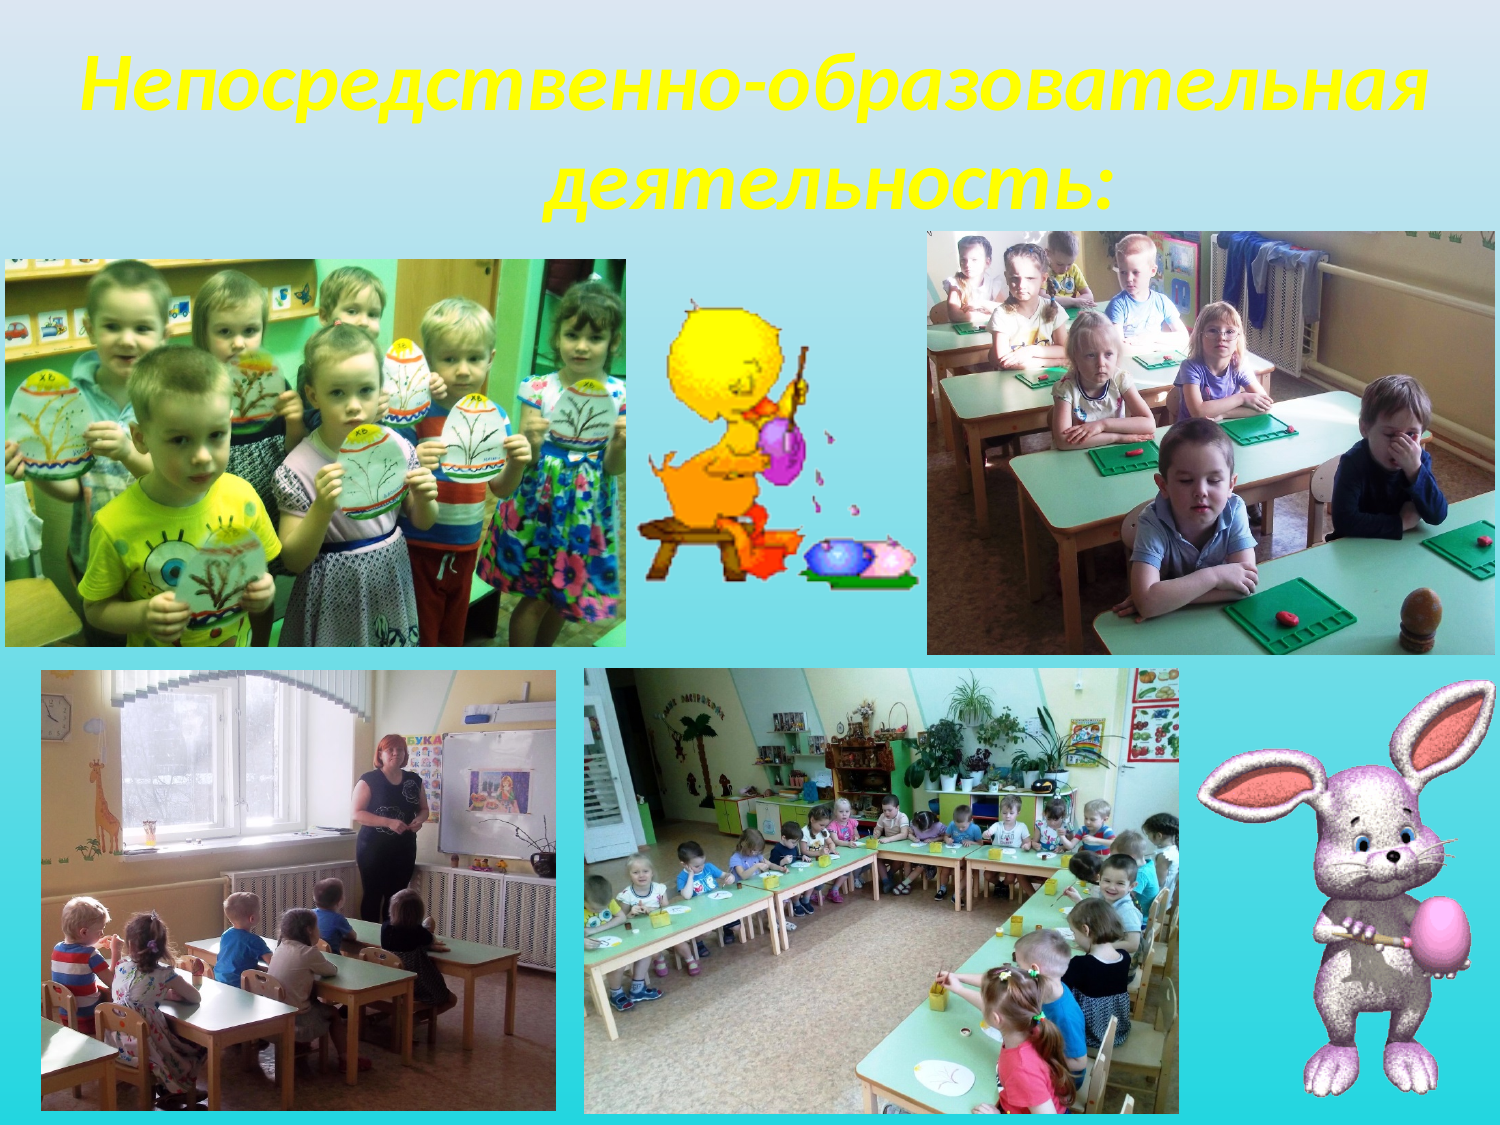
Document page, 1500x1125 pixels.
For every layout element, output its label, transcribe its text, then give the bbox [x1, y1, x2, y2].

picture [5, 231, 1495, 655]
picture [41, 670, 556, 1111]
picture [584, 668, 1500, 1115]
text_box Непосредственно-образовательная деятельность: [64, 19, 1466, 234]
